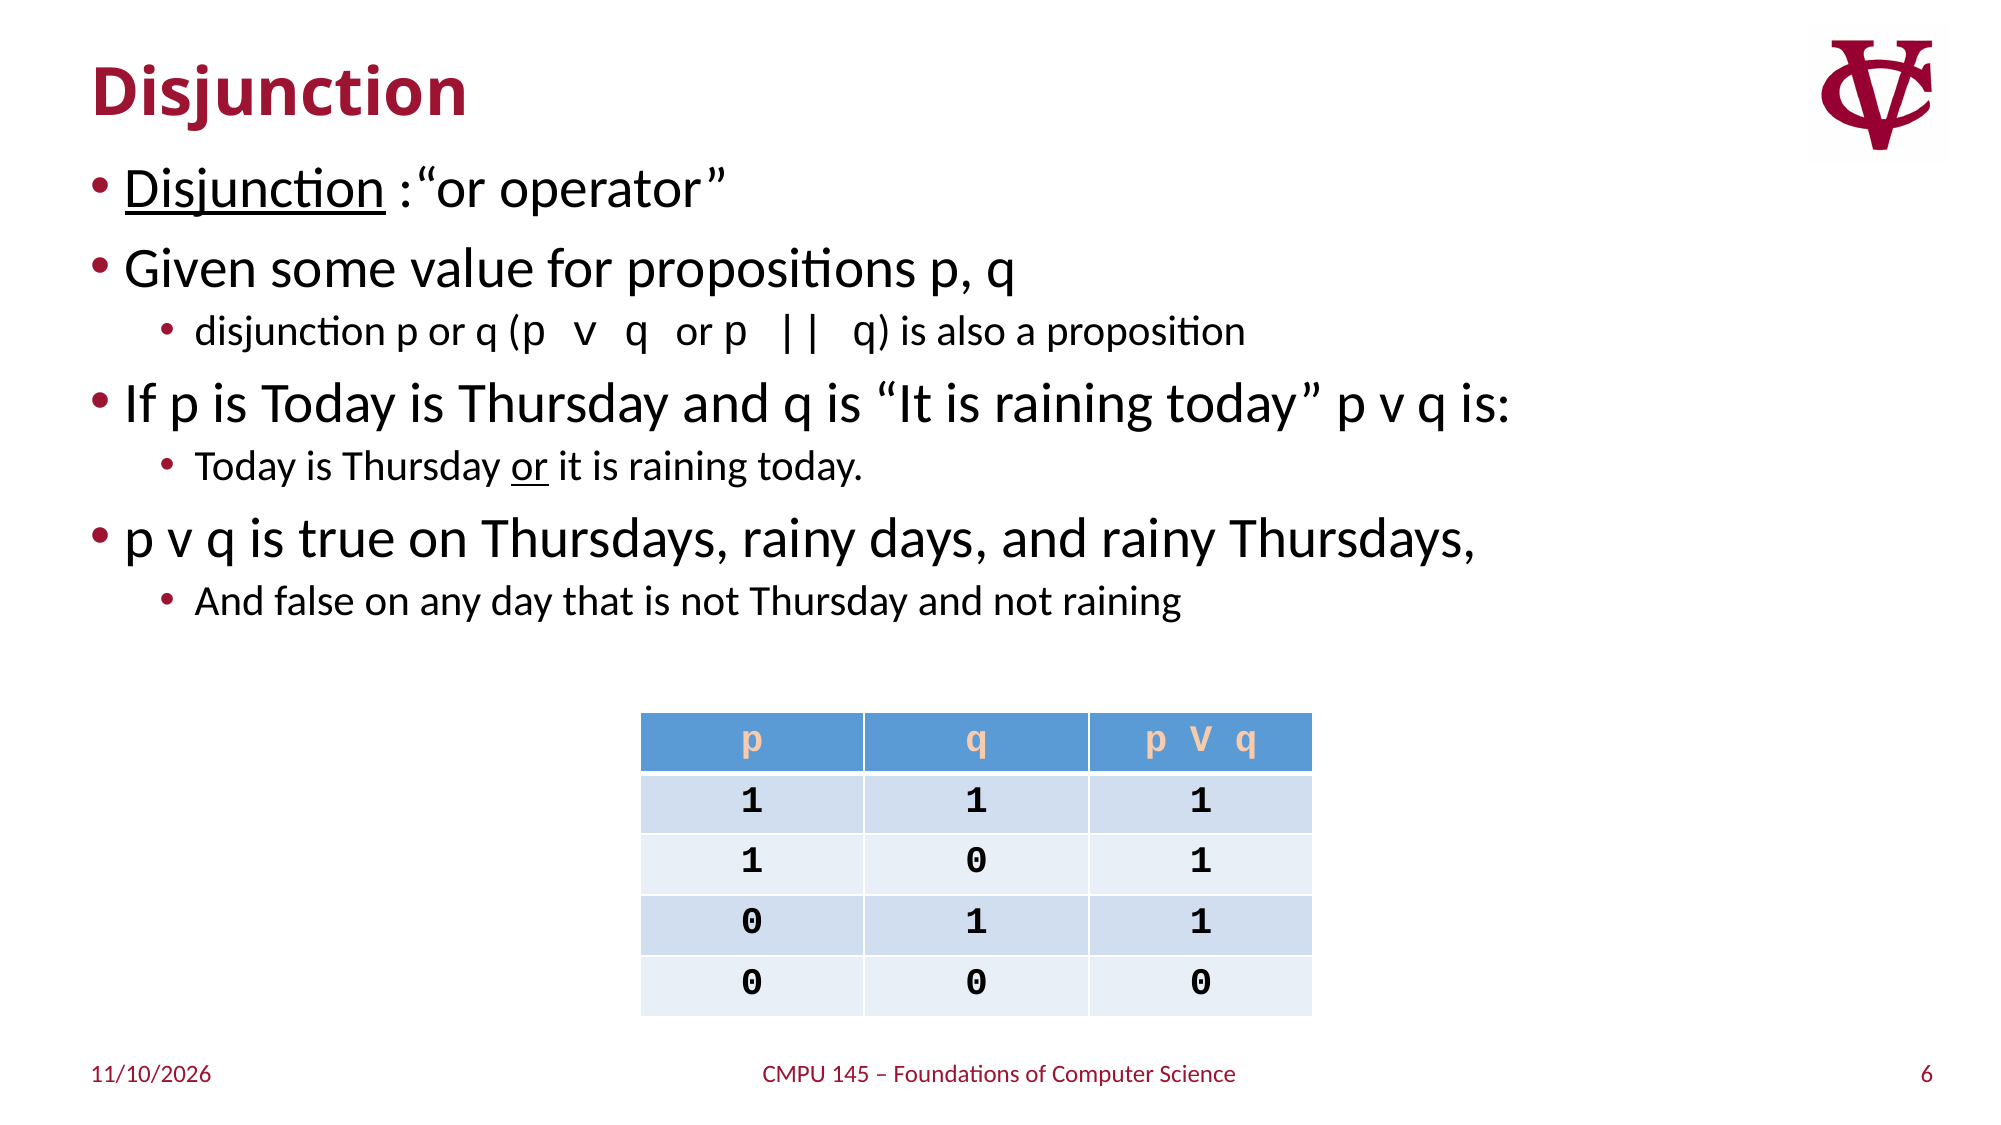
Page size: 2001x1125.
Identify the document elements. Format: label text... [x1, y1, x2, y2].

title Disjunction [75, 37, 1793, 150]
table_header q [865, 713, 1088, 771]
table_header p [641, 713, 863, 771]
table_header p V q [1090, 713, 1312, 771]
footer CMPU 145 – Foundations of Computer Science [662, 1042, 1338, 1103]
table_cell 1 [1090, 776, 1312, 833]
slide_number 6 [1384, 1042, 1949, 1103]
table_cell 0 [865, 957, 1088, 1016]
table_cell 1 [1090, 835, 1312, 894]
table_cell 0 [641, 896, 863, 955]
table_cell 1 [865, 896, 1088, 955]
table_cell 1 [641, 776, 863, 833]
table_cell 0 [641, 957, 863, 1016]
table_cell 1 [865, 776, 1088, 833]
table_cell 1 [1090, 896, 1312, 955]
table_cell 1 [641, 835, 863, 894]
picture [1809, 24, 1949, 150]
table_cell 0 [865, 835, 1088, 894]
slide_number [75, 1042, 640, 1103]
list Disjunction :“or operator” Given some value for propositions p, q disjunction p or q (p v q or p || q) is also a proposition If p is Today is Thursday and q is “It is raining today” p v q is: Today is Thursday or it is raining today. p v q is true on Thursdays, rainy days, and rainy Thursdays, And false on any day that is not Thursday and not raining [75, 150, 1949, 636]
table_cell 0 [1090, 957, 1312, 1016]
